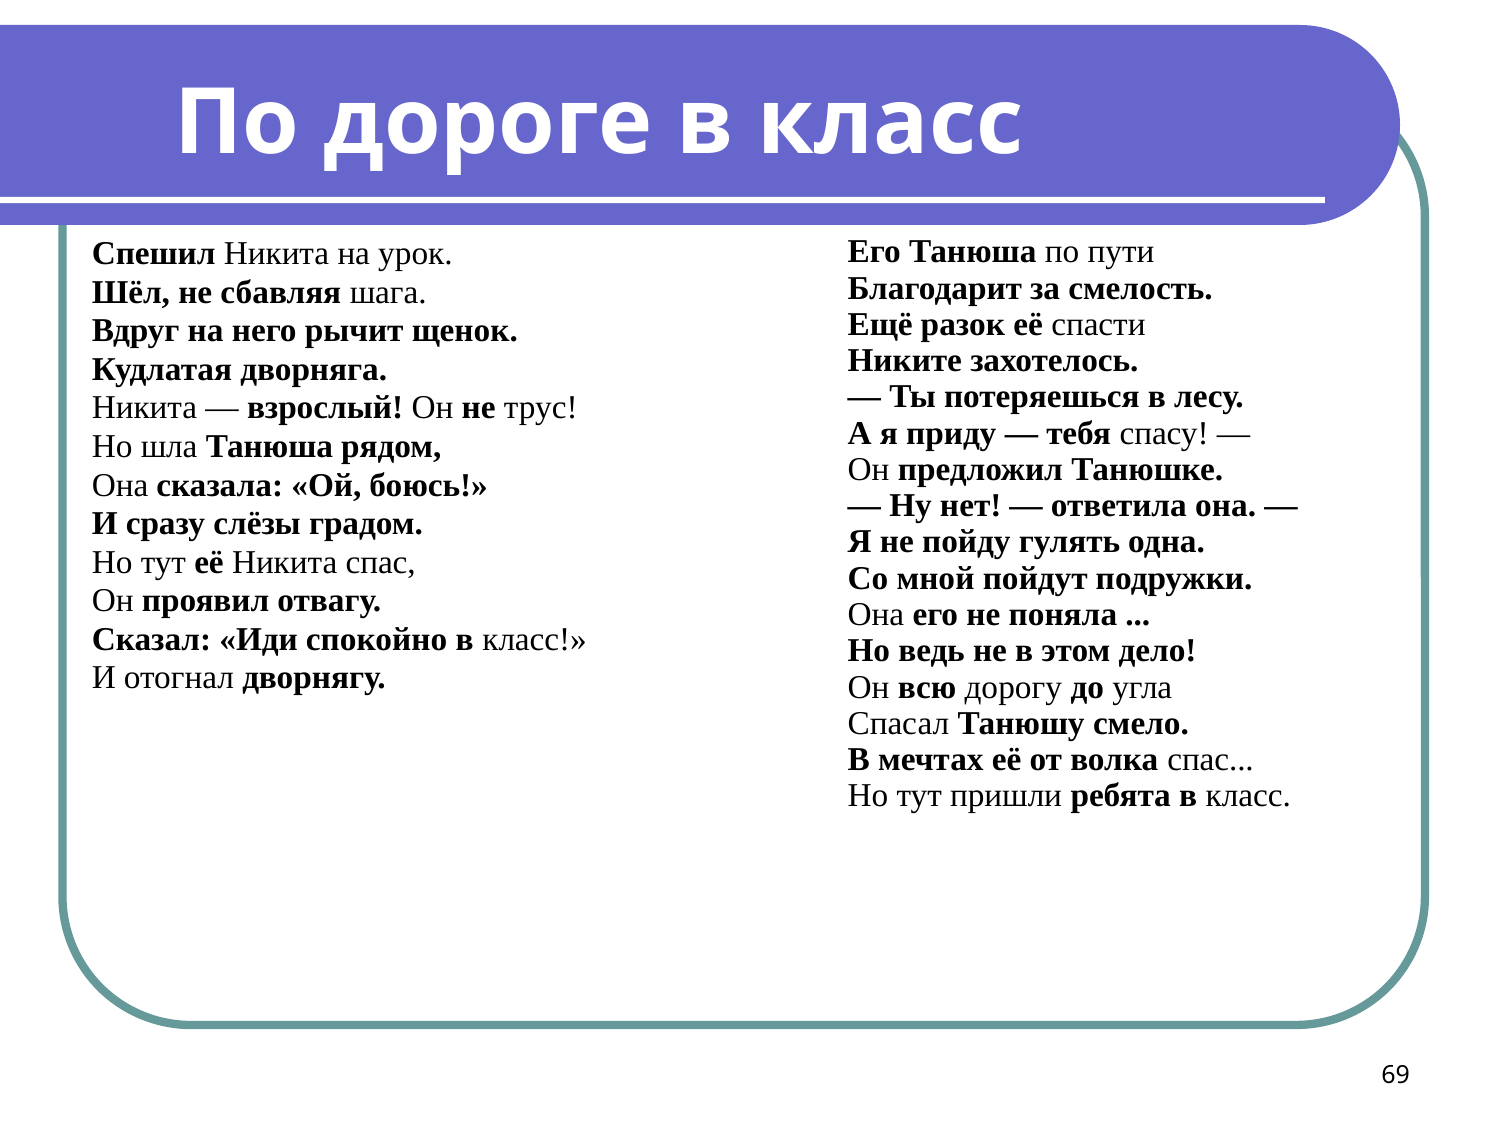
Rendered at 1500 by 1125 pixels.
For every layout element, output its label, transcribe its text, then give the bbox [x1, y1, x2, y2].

text_box По дороге в класс [159, 54, 1040, 180]
table_header Его Танюша по пути Благодарит за смелость. Ещё разок её спасти Никите захотелось. — Ты потеряешься в лесу. А я приду — тебя спасу! — Он предложил Танюшке. — Ну нет! — ответила она. — Я не пойду гулять одна. Со мной пойдут подружки. Она его не поняла ... Но ведь не в этом дело! Он всю дорогу до угла Спасал Танюшу смело. В мечтах её от волка спас... Но тут пришли ребята в класс. [833, 232, 1376, 999]
slide_number 69 [1074, 1024, 1426, 1101]
list Спешил Никита на урок. Шёл, не сбавляя шага. Вдруг на него рычит щенок. Кудлатая дворняга. Никита — взрослый! Он не трус! Но шла Танюша рядом, Она сказала: «Ой, боюсь!» И сразу слёзы градом. Но тут её Никита спас, Он проявил отвагу. Сказал: «Иди спокойно в класс!» И отогнал дворнягу. [76, 231, 804, 1125]
